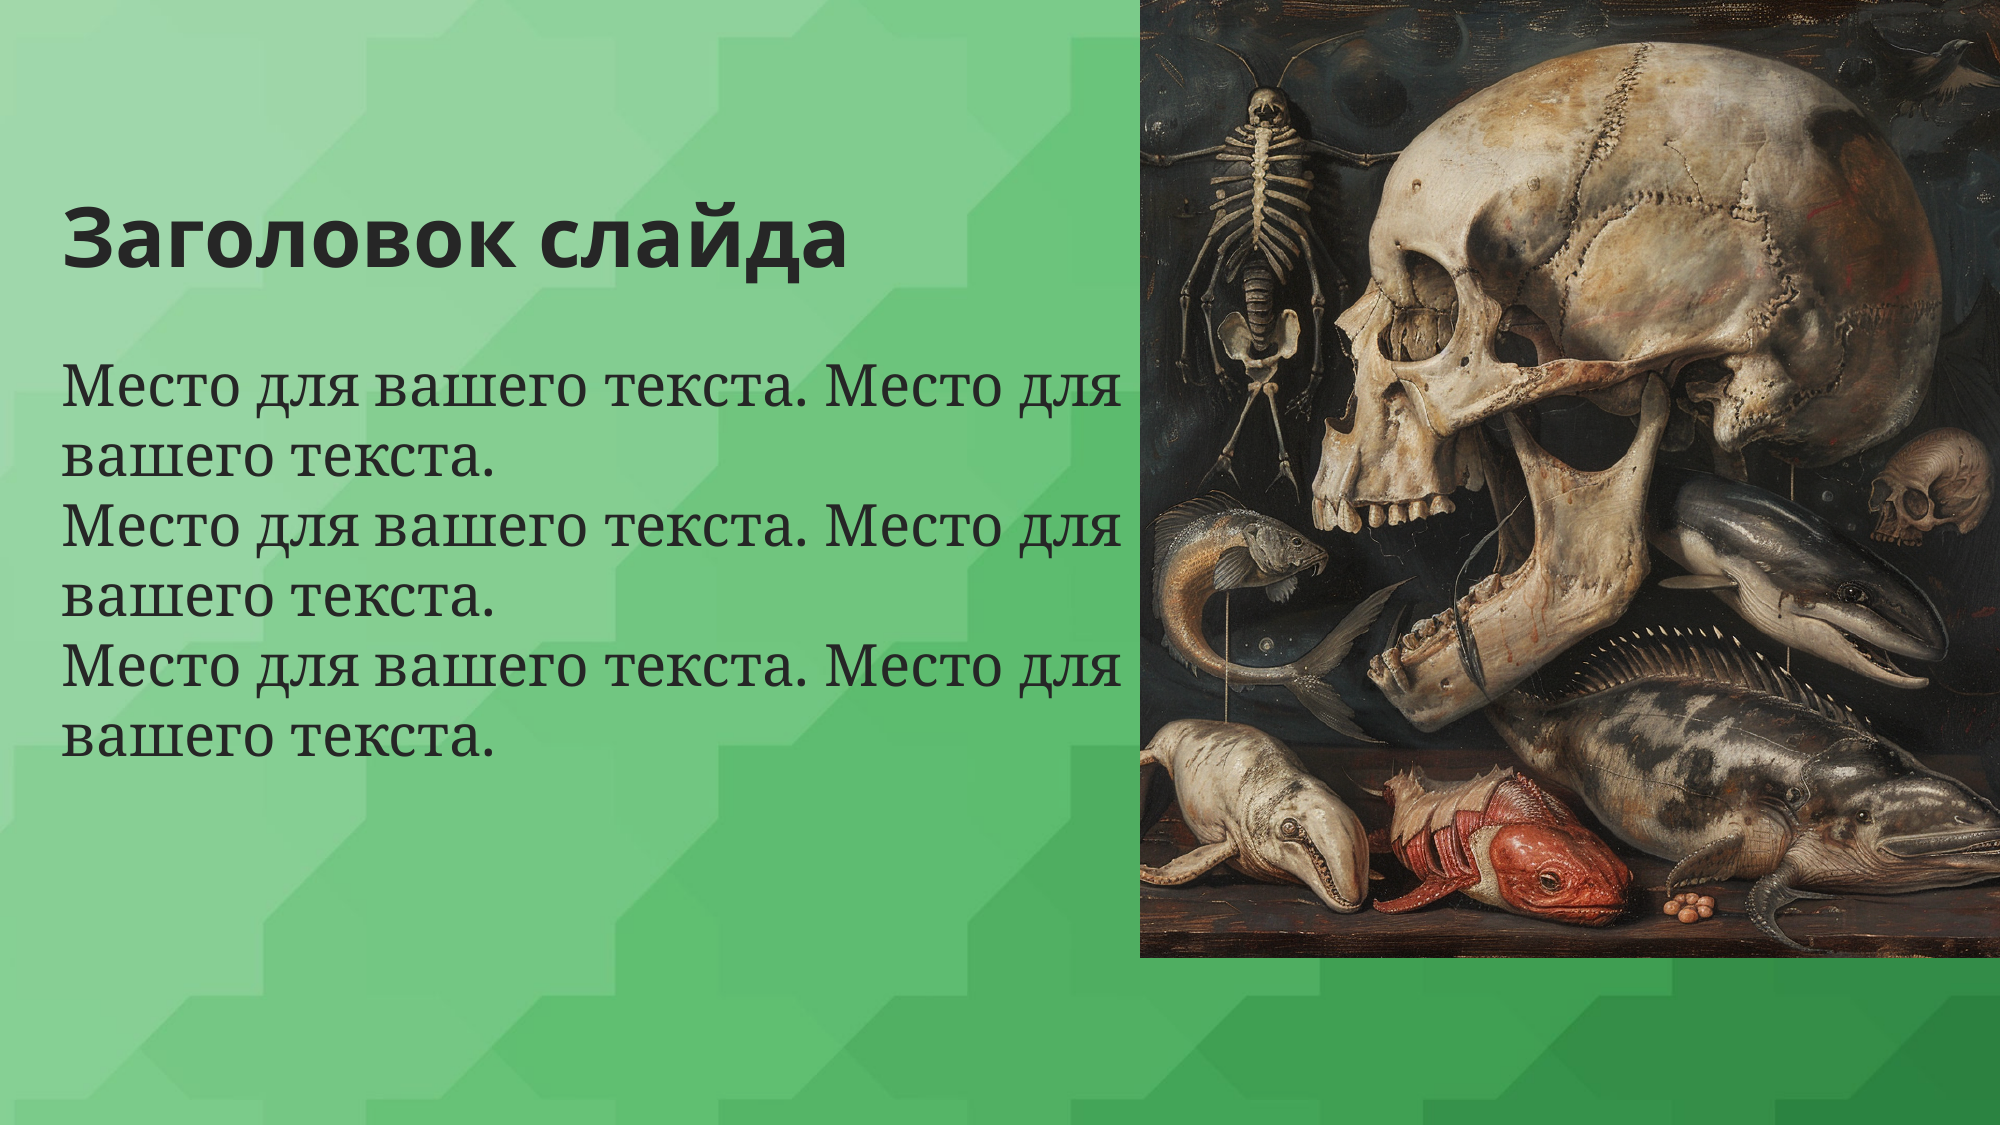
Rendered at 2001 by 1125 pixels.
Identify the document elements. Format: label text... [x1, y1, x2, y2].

text_box Заголовок слайда [47, 188, 983, 341]
picture [1139, 0, 2000, 958]
text_box Место для вашего текста. Место для вашего текста. Место для вашего текста. Место для вашего текста. Место для вашего текста. Место для вашего текста. [47, 341, 1139, 846]
